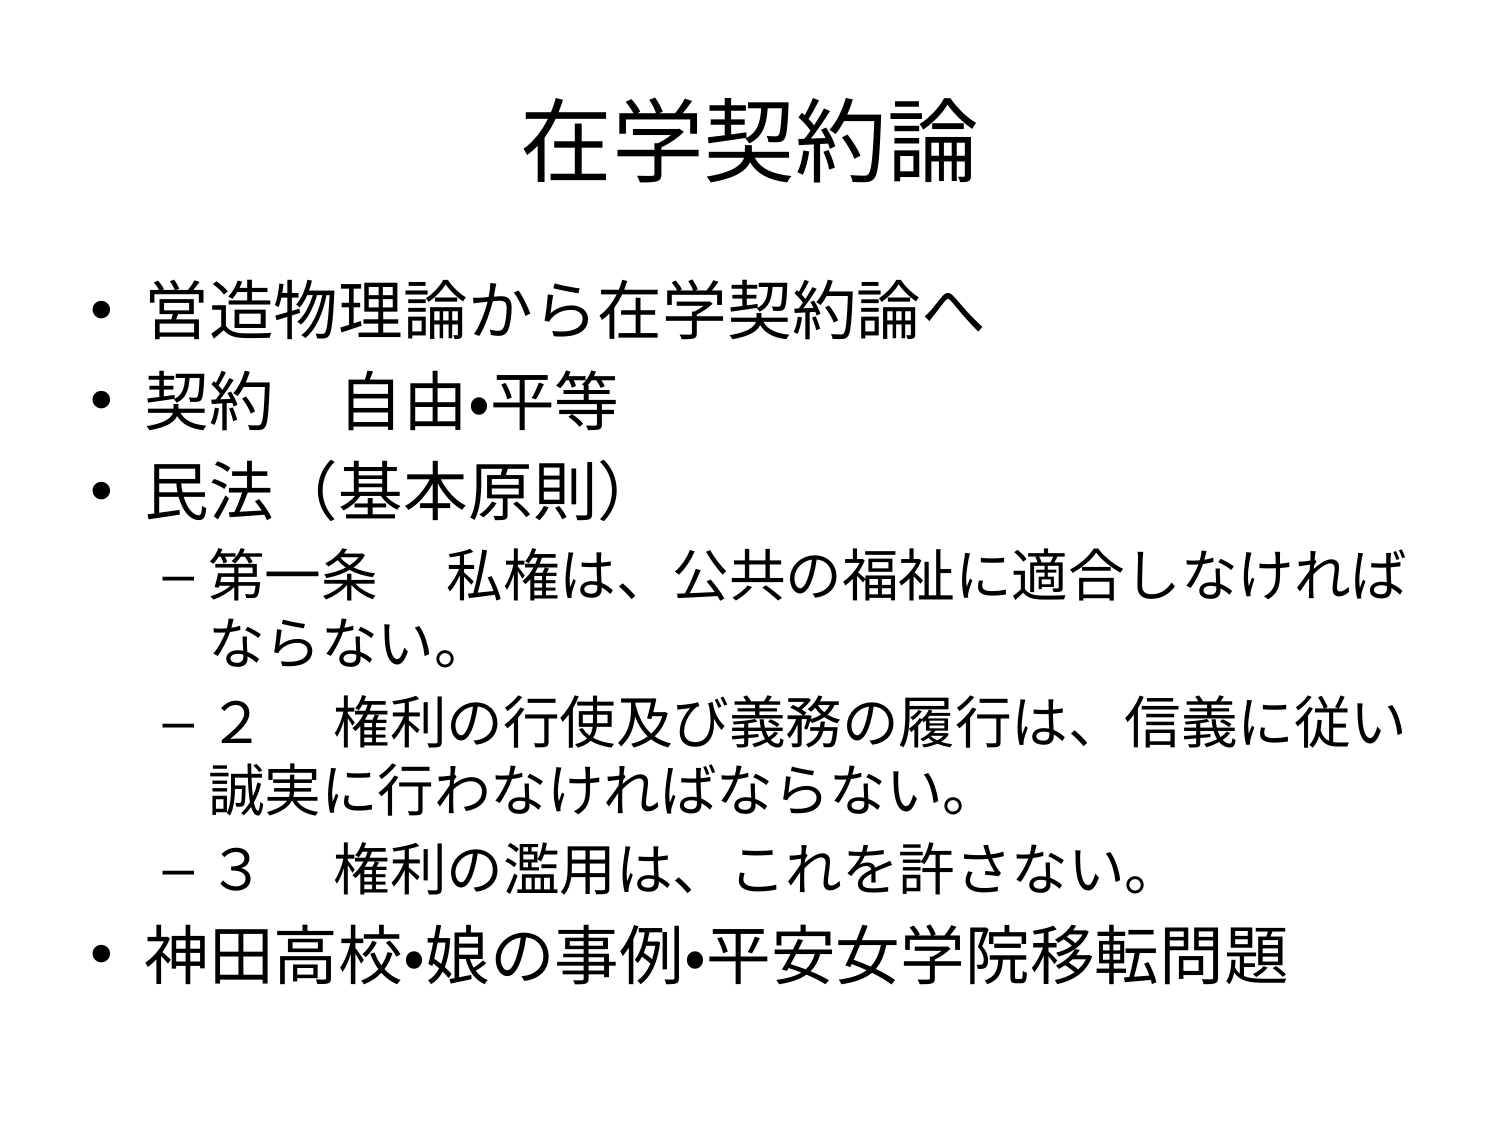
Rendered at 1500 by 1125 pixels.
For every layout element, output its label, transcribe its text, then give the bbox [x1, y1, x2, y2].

title 在学契約論 [75, 45, 1425, 233]
list 営造物理論から在学契約論へ 契約 自由・平等 民法（基本原則） 第一条 私権は、公共の福祉に適合しなければならない。 ２ 権利の行使及び義務の履行は、信義に従い誠実に行わなければならない。 ３ 権利の濫用は、これを許さない。 神田高校・娘の事例・平安女学院移転問題 [75, 262, 1425, 1005]
